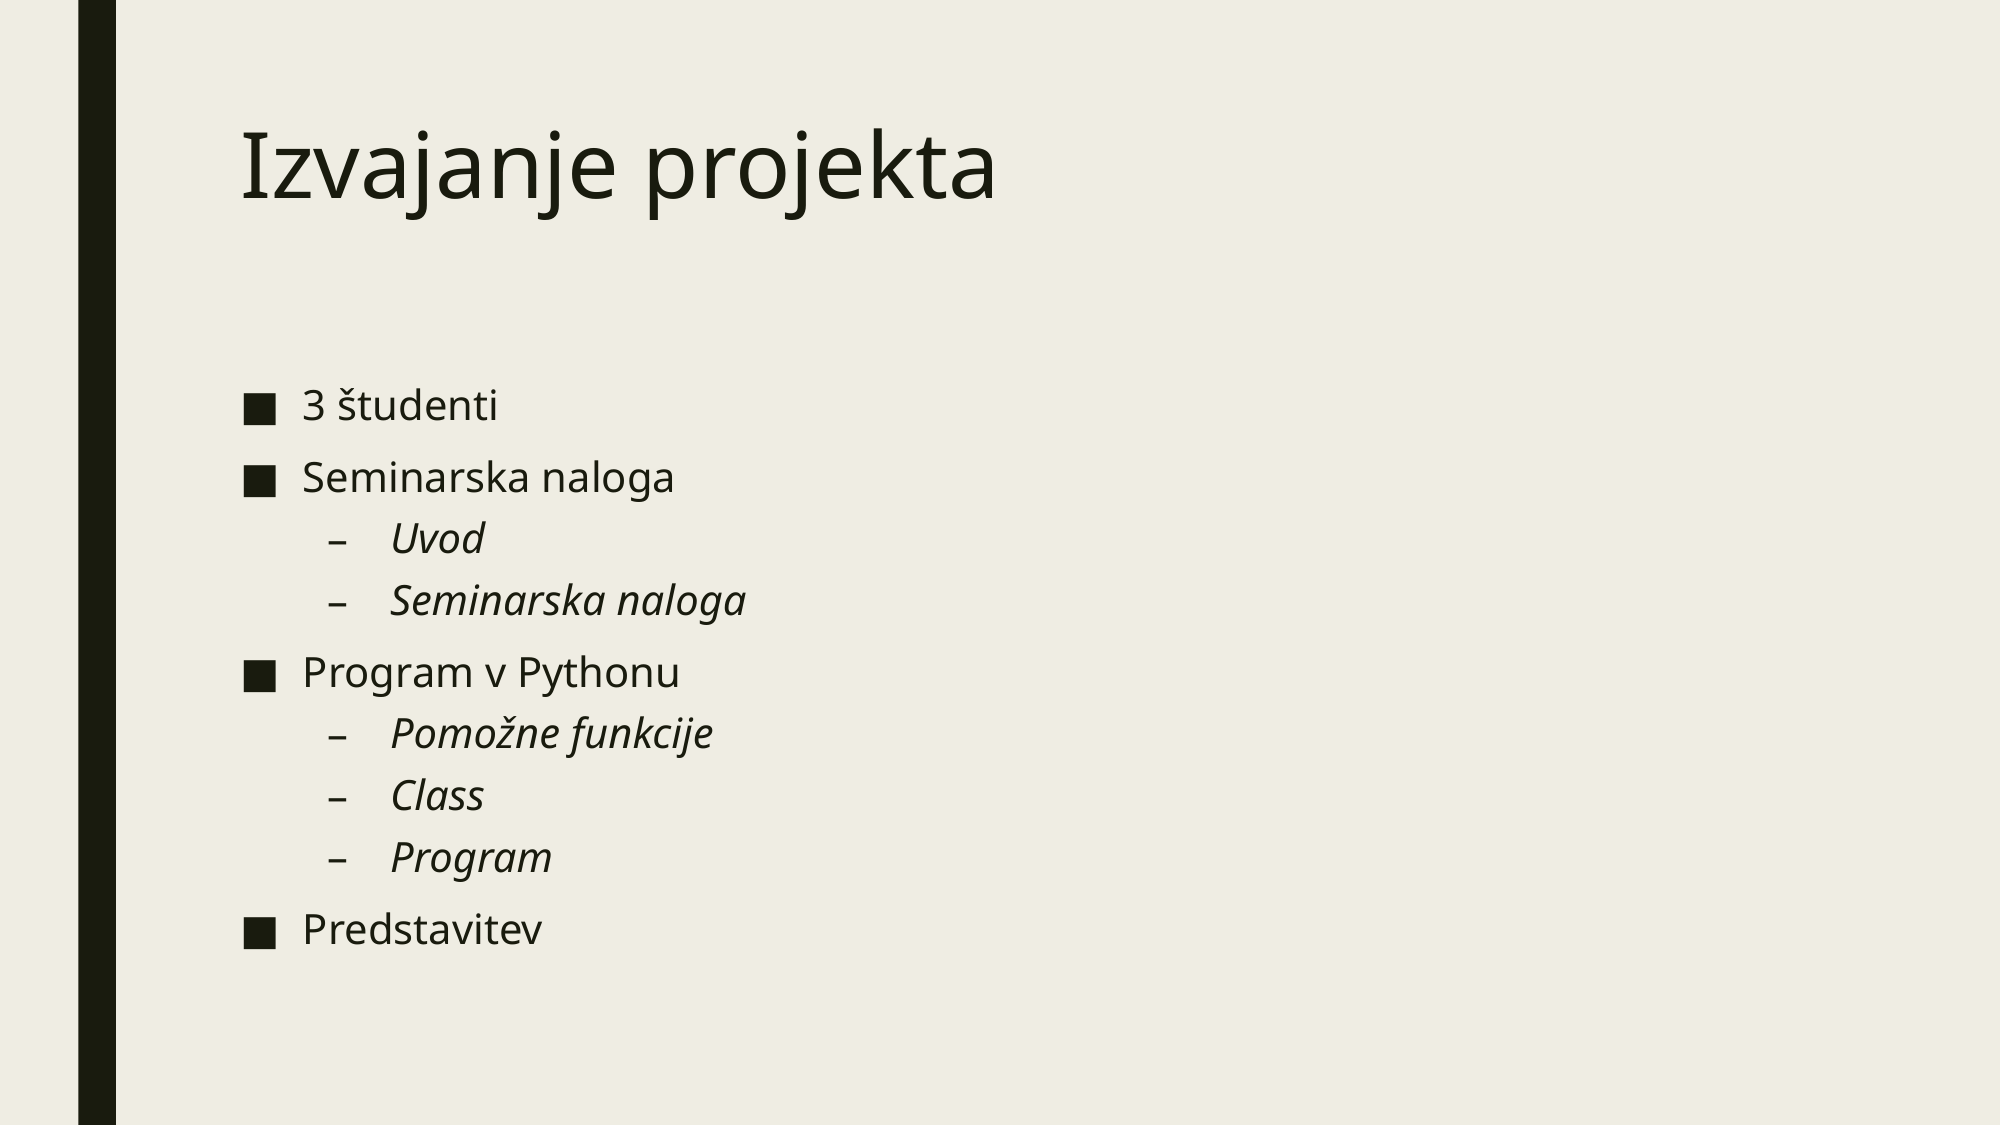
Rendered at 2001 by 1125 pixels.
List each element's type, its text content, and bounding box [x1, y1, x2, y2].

title Izvajanje projekta [225, 112, 1800, 357]
list 3 študenti Seminarska naloga Uvod Seminarska naloga Program v Pythonu Pomožne funkcije Class Program Predstavitev [225, 375, 1800, 963]
